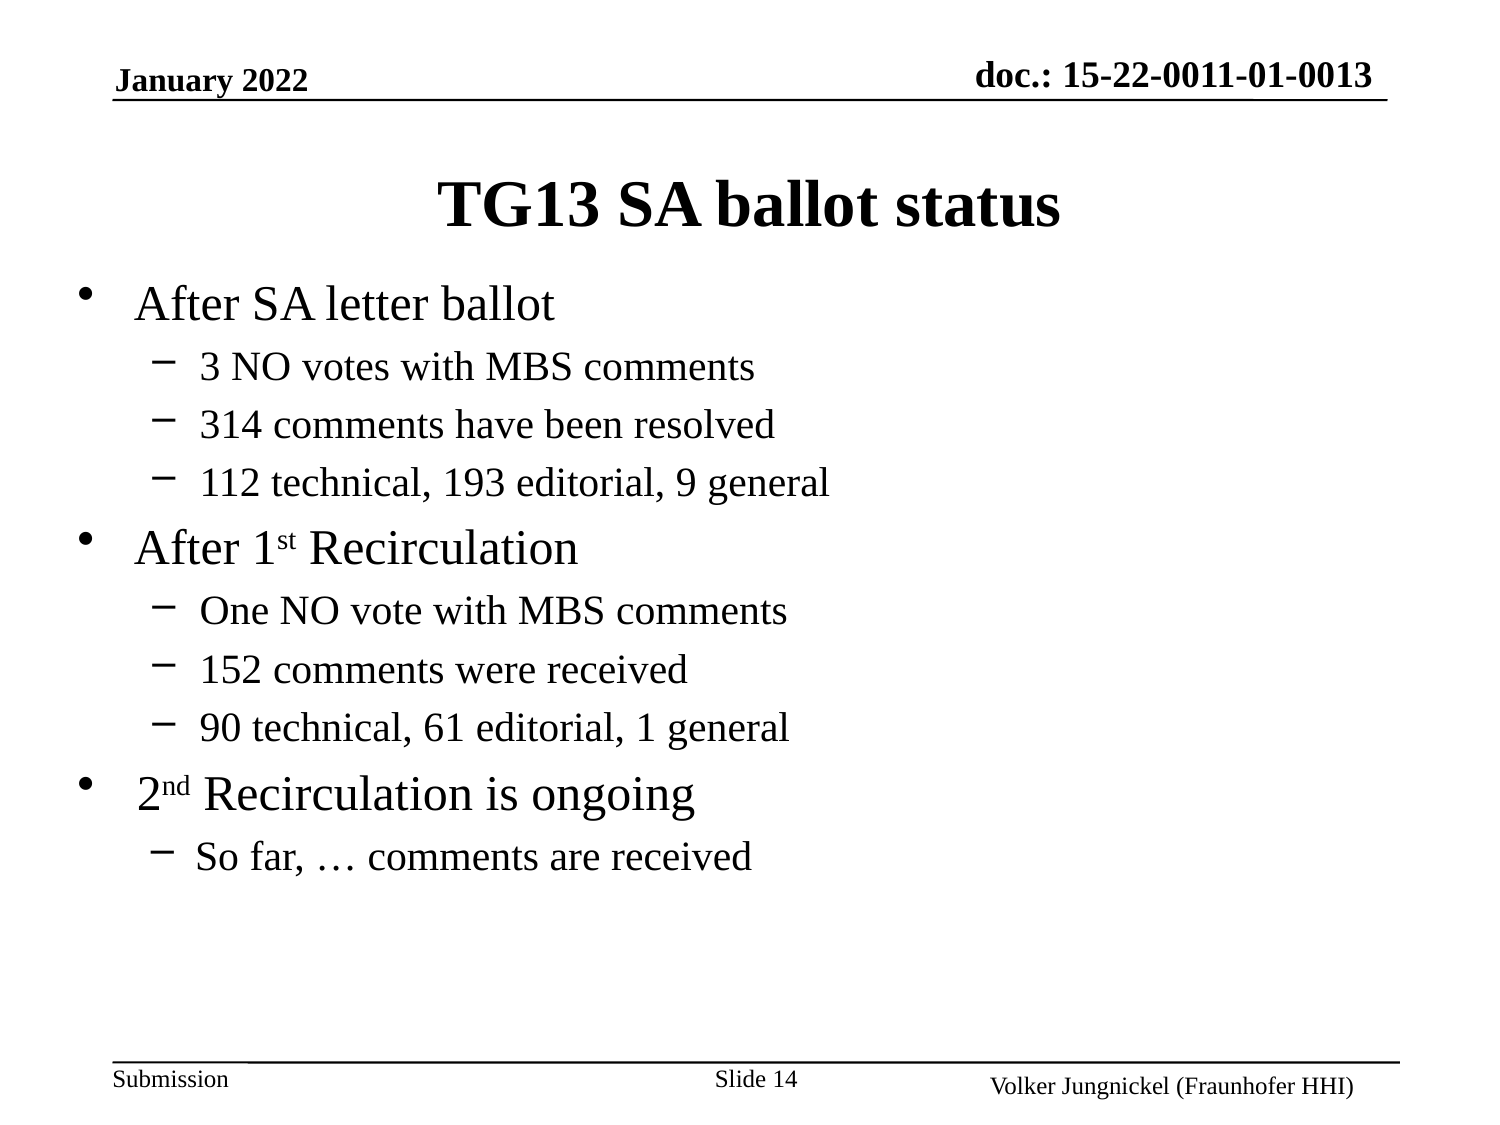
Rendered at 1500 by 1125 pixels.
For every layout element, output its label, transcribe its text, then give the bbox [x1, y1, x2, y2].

footer Volker Jungnickel (Fraunhofer HHI) [975, 1062, 1402, 1100]
title TG13 SA ballot status [112, 112, 1388, 262]
list After SA letter ballot 3 NO votes with MBS comments 314 comments have been resolved 112 technical, 193 editorial, 9 general After 1st Recirculation One NO vote with MBS comments 152 comments were received 90 technical, 61 editorial, 1 general 2nd Recirculation is ongoing So far, … comments are received [62, 262, 1463, 638]
slide_number Slide 14 [711, 1061, 801, 1093]
